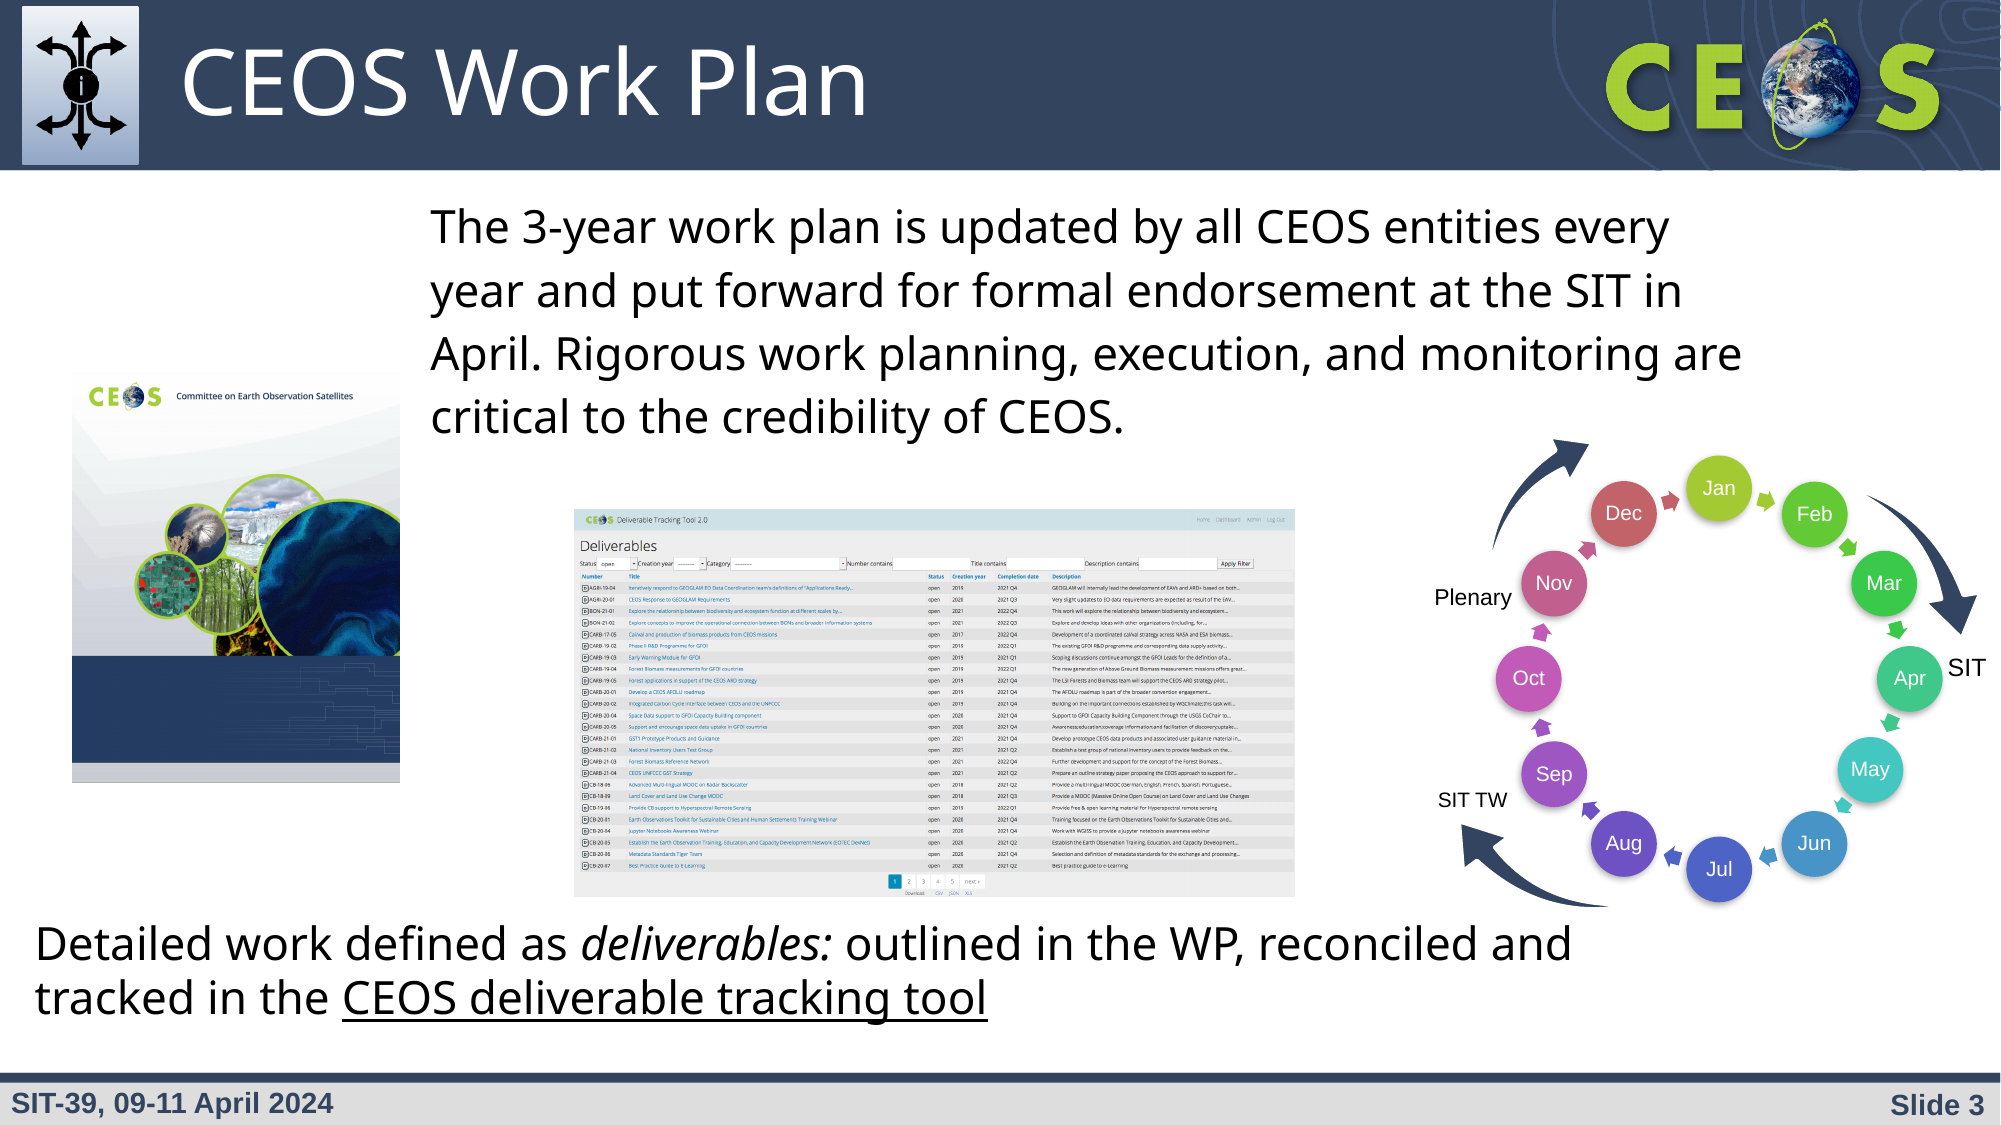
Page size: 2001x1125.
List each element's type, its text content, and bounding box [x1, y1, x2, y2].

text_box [1836, 475, 1990, 685]
title CEOS Work Plan [164, 28, 1705, 157]
text_box Detailed work defined as deliverables: outlined in the WP, reconciled and tracked in the CEOS deliverable tracking tool [19, 906, 1720, 1040]
picture [1606, 18, 1939, 150]
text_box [1429, 762, 1641, 973]
picture [574, 509, 1296, 898]
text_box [1495, 455, 1943, 903]
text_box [1431, 424, 1624, 613]
picture [72, 359, 400, 784]
picture [22, 6, 139, 165]
list The 3-year work plan is updated by all CEOS entities every year and put forward for formal endorsement at the SIT in April. Rigorous work planning, execution, and monitoring are critical to the credibility of CEOS. [415, 182, 1791, 487]
